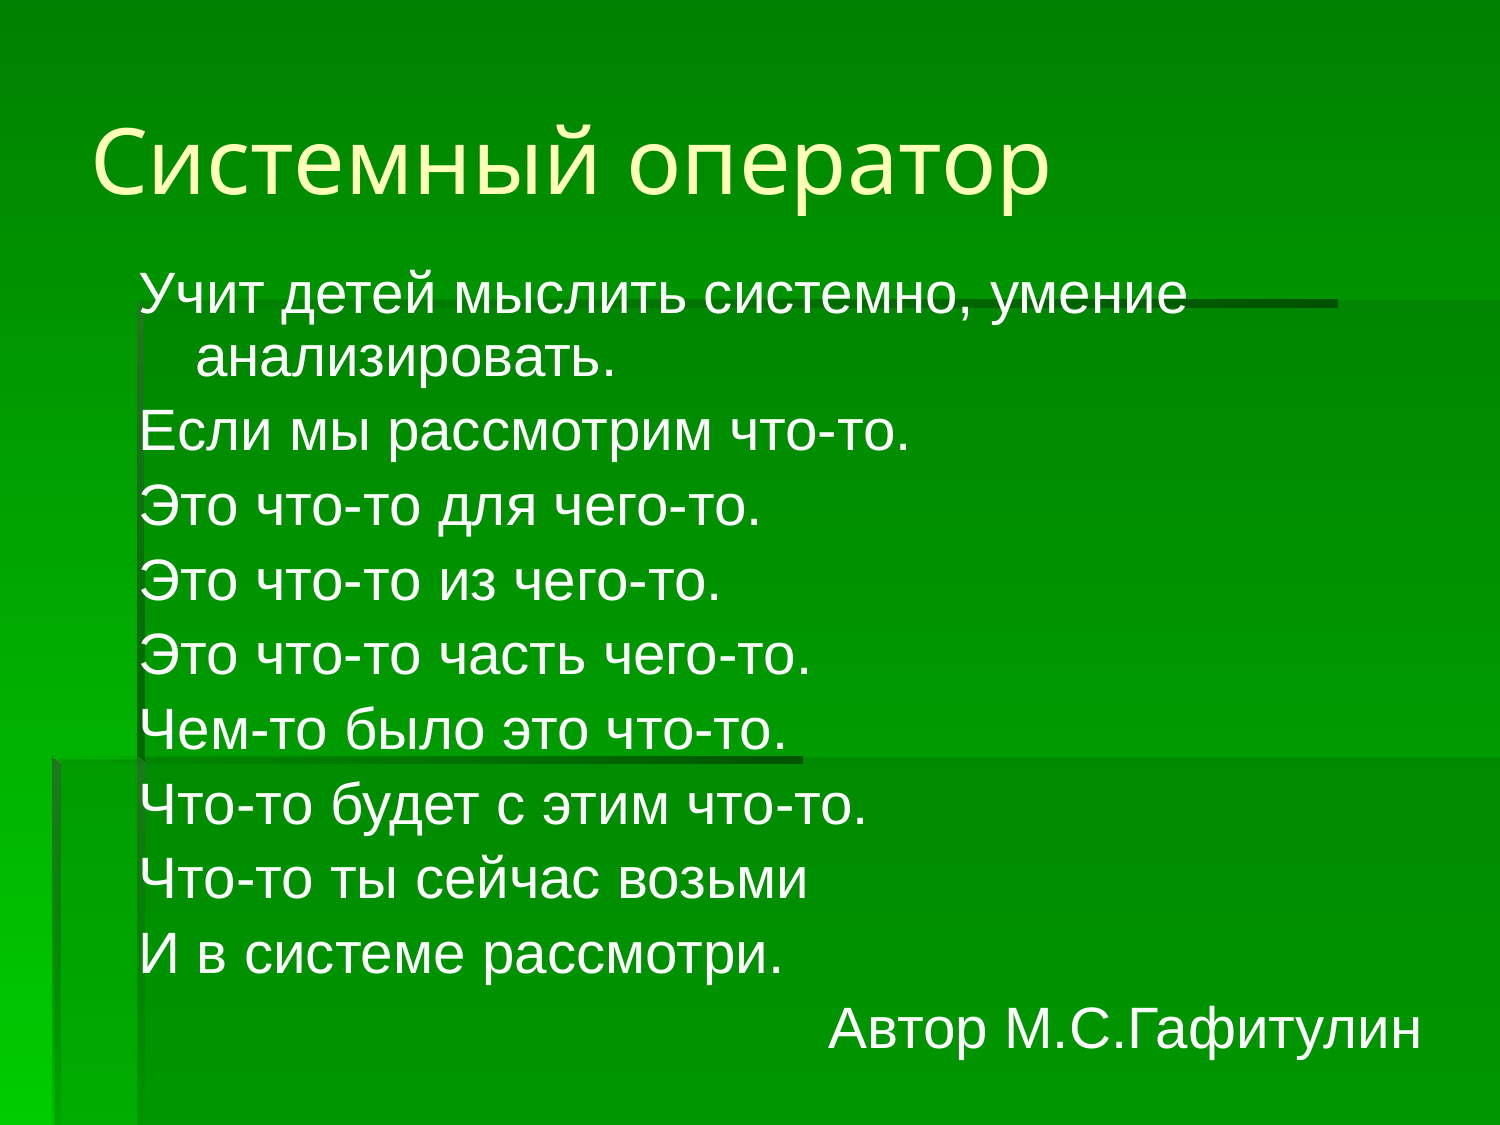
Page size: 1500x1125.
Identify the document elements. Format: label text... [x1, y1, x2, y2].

list Учит детей мыслить системно, умение анализировать. Если мы рассмотрим что-то. Это что-то для чего-то. Это что-то из чего-то. Это что-то часть чего-то. Чем-то было это что-то. Что-то будет с этим что-то. Что-то ты сейчас возьми И в системе рассмотри. Автор М.С.Гафитулин [123, 255, 1438, 943]
title Системный оператор [75, 40, 1451, 275]
